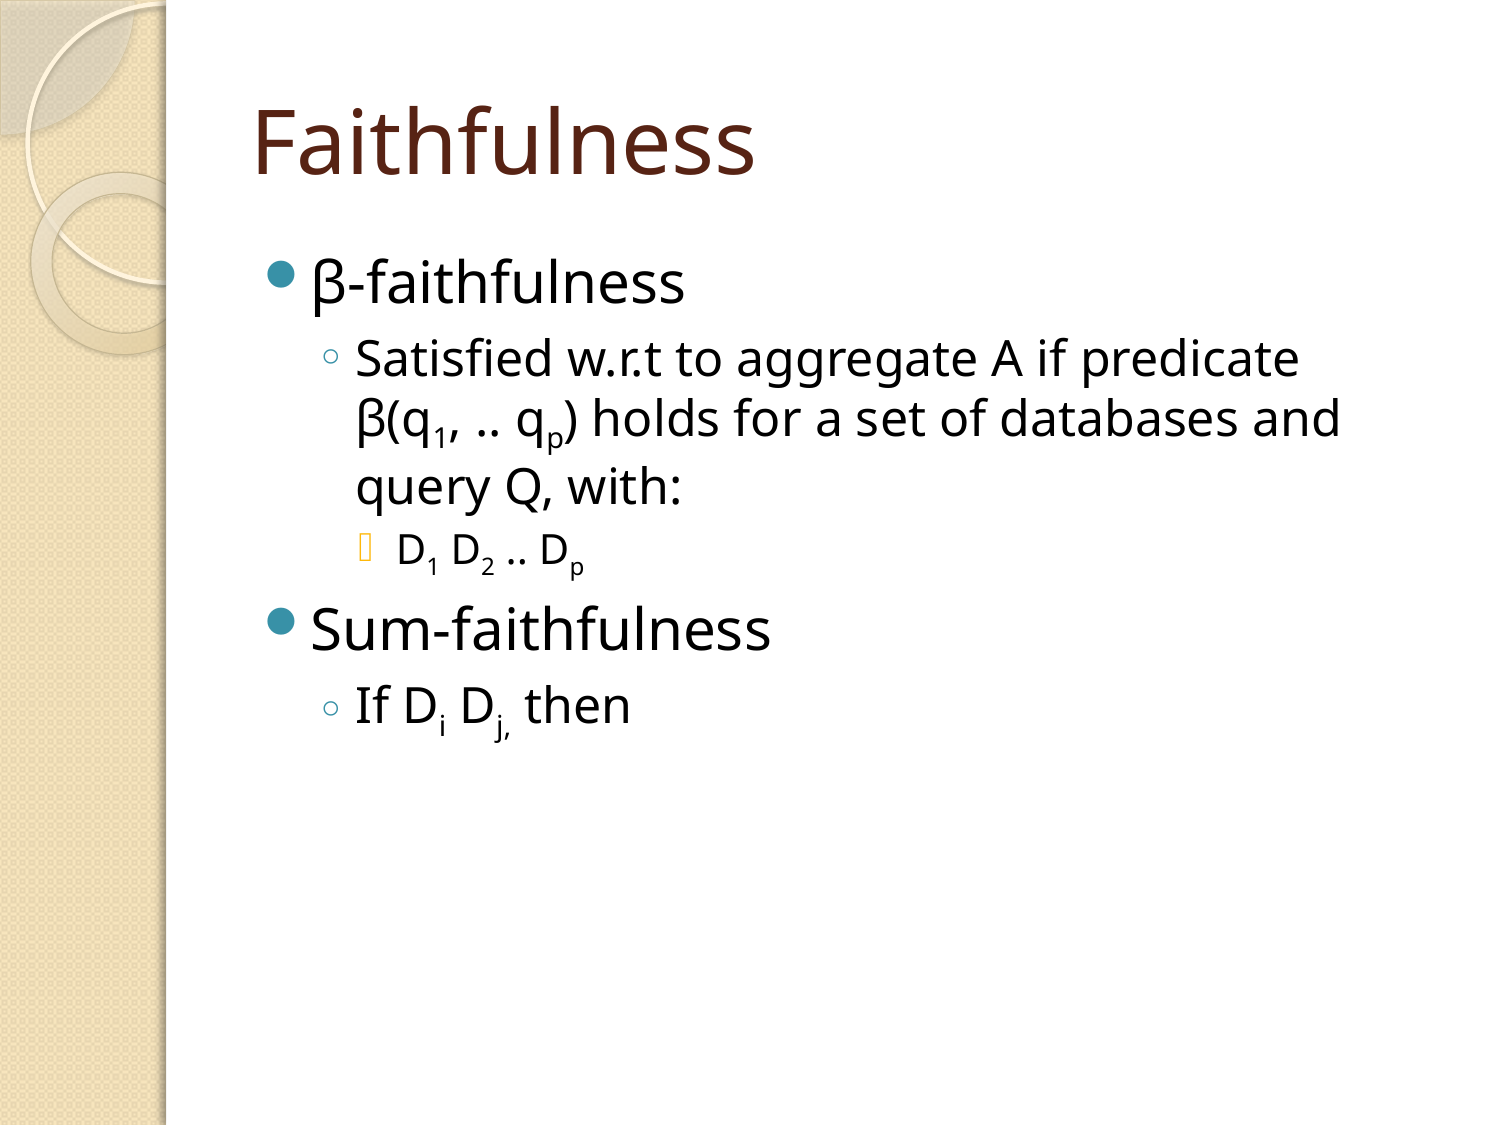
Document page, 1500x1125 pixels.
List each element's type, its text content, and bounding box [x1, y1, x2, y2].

title Faithfulness [235, 45, 1466, 233]
